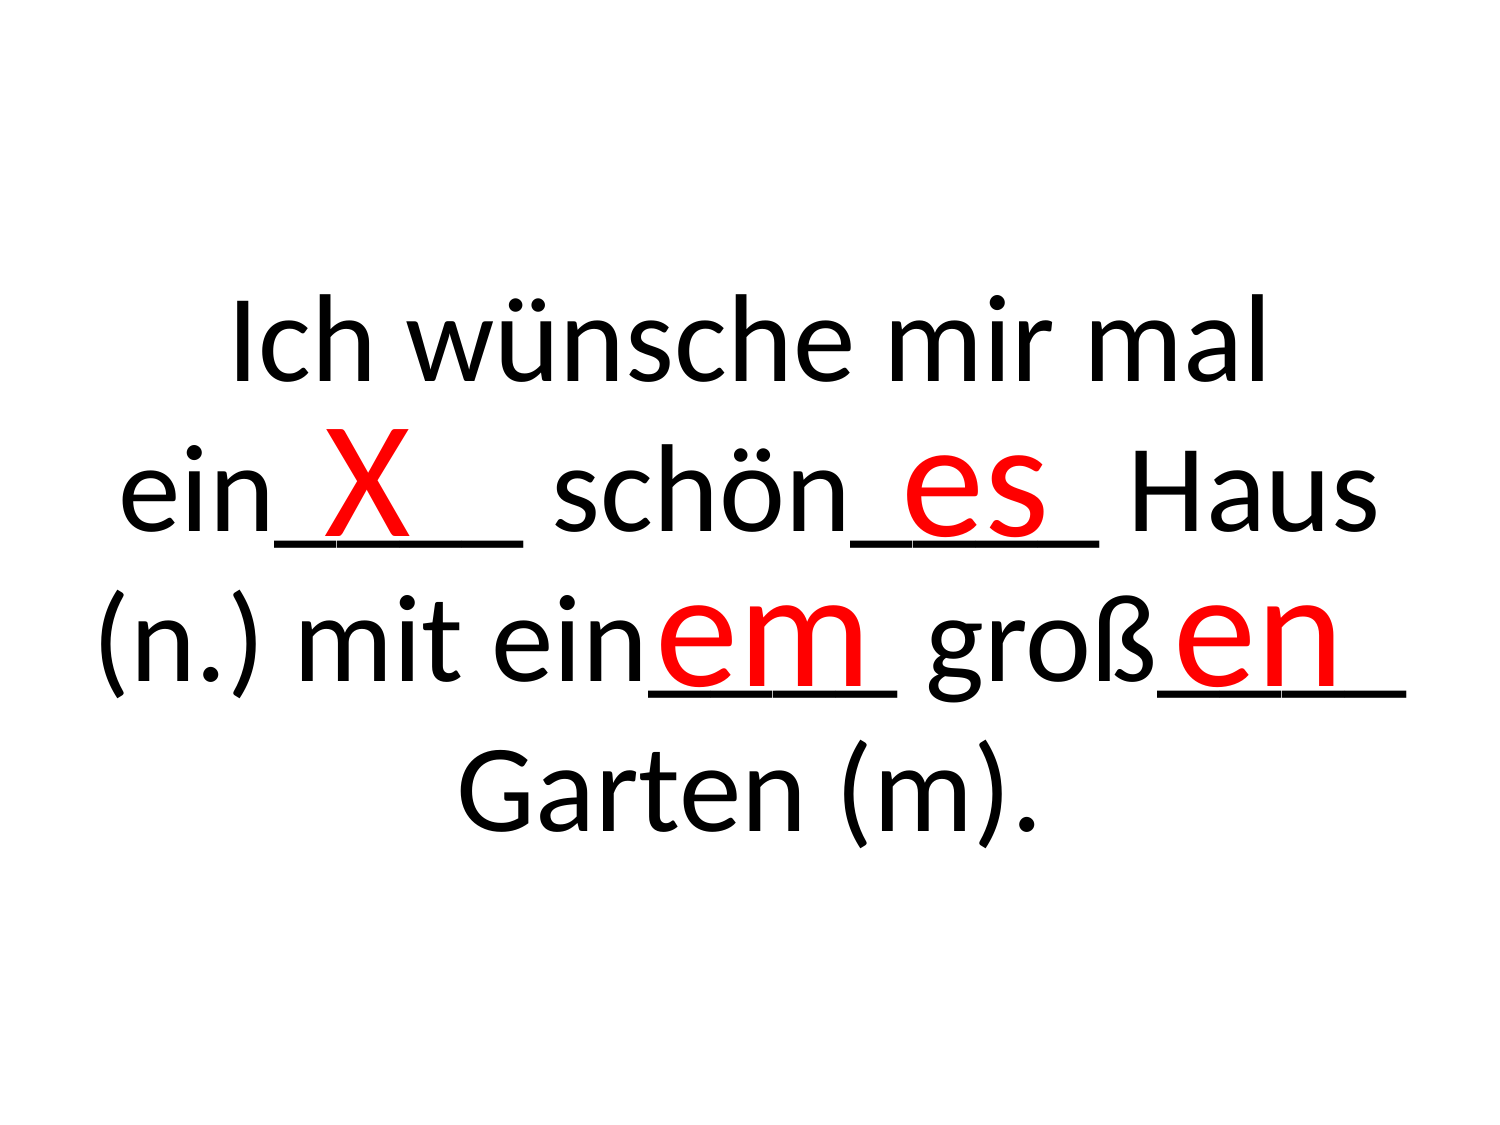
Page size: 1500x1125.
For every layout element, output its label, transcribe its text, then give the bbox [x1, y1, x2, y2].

subtitle X es [262, 362, 1113, 550]
text_box em en [575, 512, 1425, 700]
title Ich wünsche mir mal ein____ schön____ Haus (n.) mit ein____ groß____ Garten (m). [24, 62, 1475, 1050]
